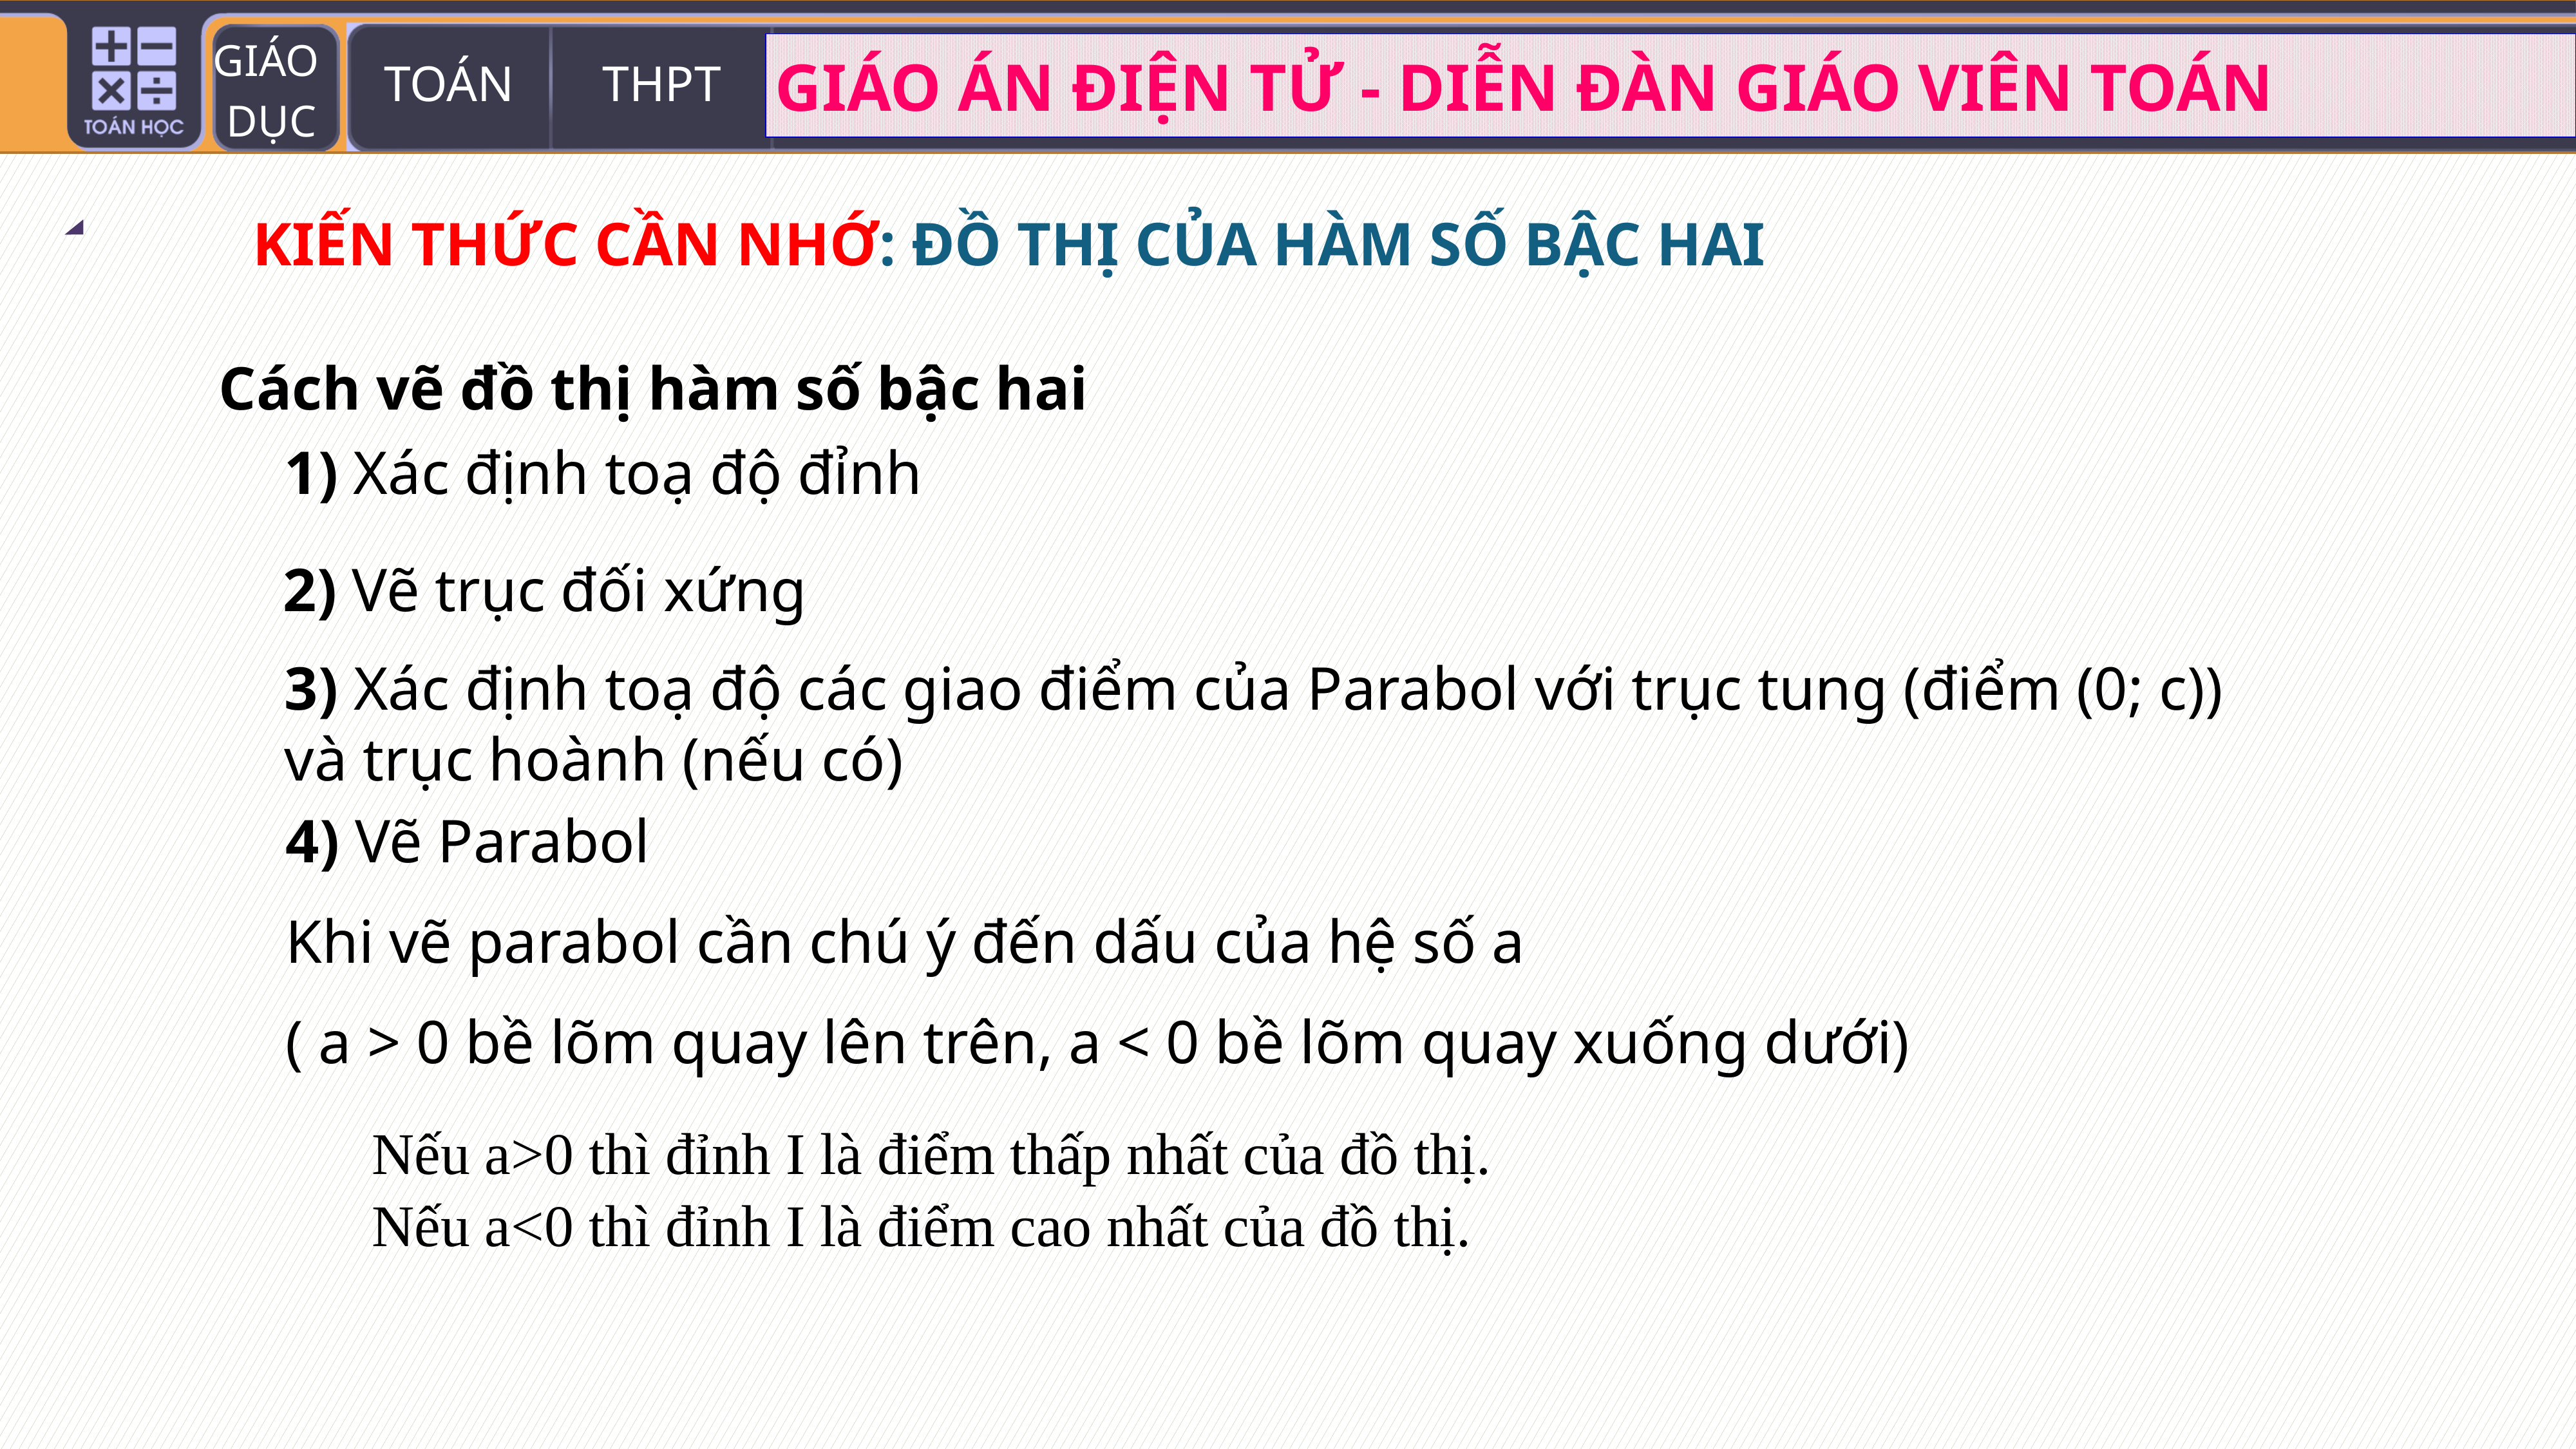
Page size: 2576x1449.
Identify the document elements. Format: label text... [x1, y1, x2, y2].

text_box 4) Vẽ Parabol Khi vẽ parabol cần chú ý đến dấu của hệ số a ( a > 0 bề lõm quay lên trên, a < 0 bề lõm quay xuống dưới) [276, 799, 2239, 1080]
text_box Nếu a>0 thì đỉnh I là điểm thấp nhất của đồ thị. [362, 1110, 2576, 1182]
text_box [64, 201, 2354, 283]
text_box Nếu a<0 thì đỉnh I là điểm cao nhất của đồ thị. [362, 1182, 2576, 1263]
text_box 3) Xác định toạ độ các giao điểm của Parabol với trục tung (điểm (0; c)) và trục hoành (nếu có) [275, 646, 2240, 797]
